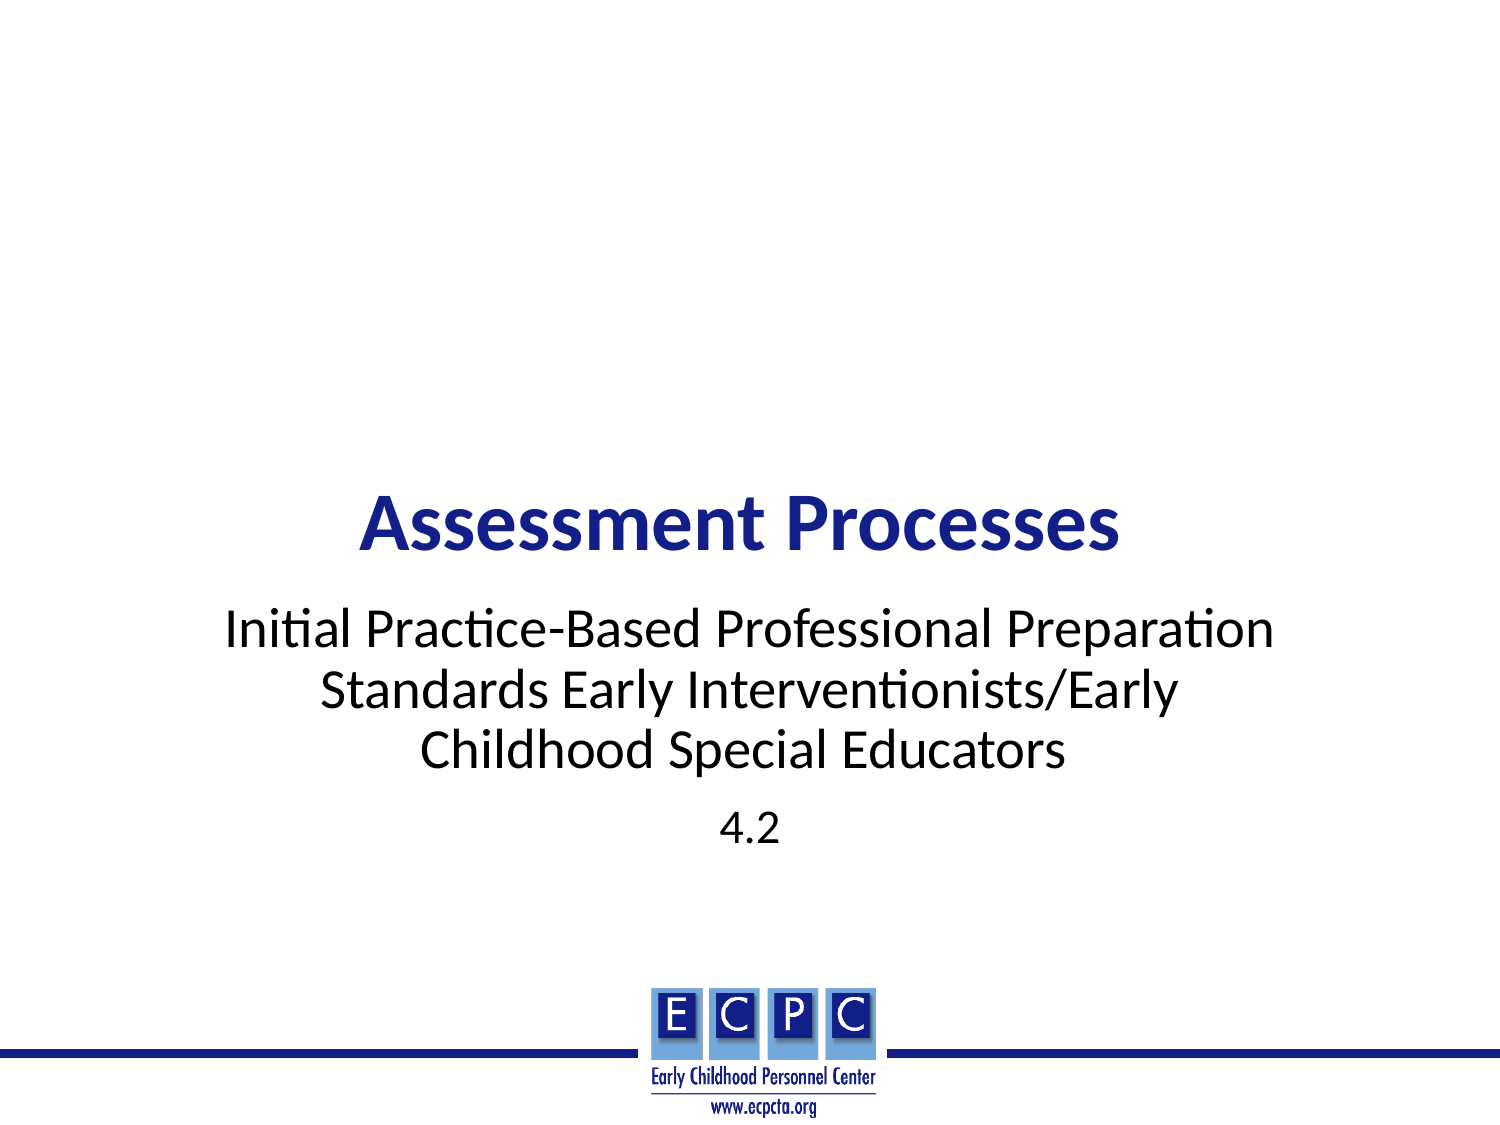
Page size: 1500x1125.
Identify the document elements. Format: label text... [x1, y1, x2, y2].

subtitle Initial Practice-Based Professional Preparation Standards Early Interventionists/Early Childhood Special Educators 4.2 [187, 590, 1313, 863]
picture [651, 988, 876, 1118]
title Assessment Processes [112, 184, 1388, 576]
